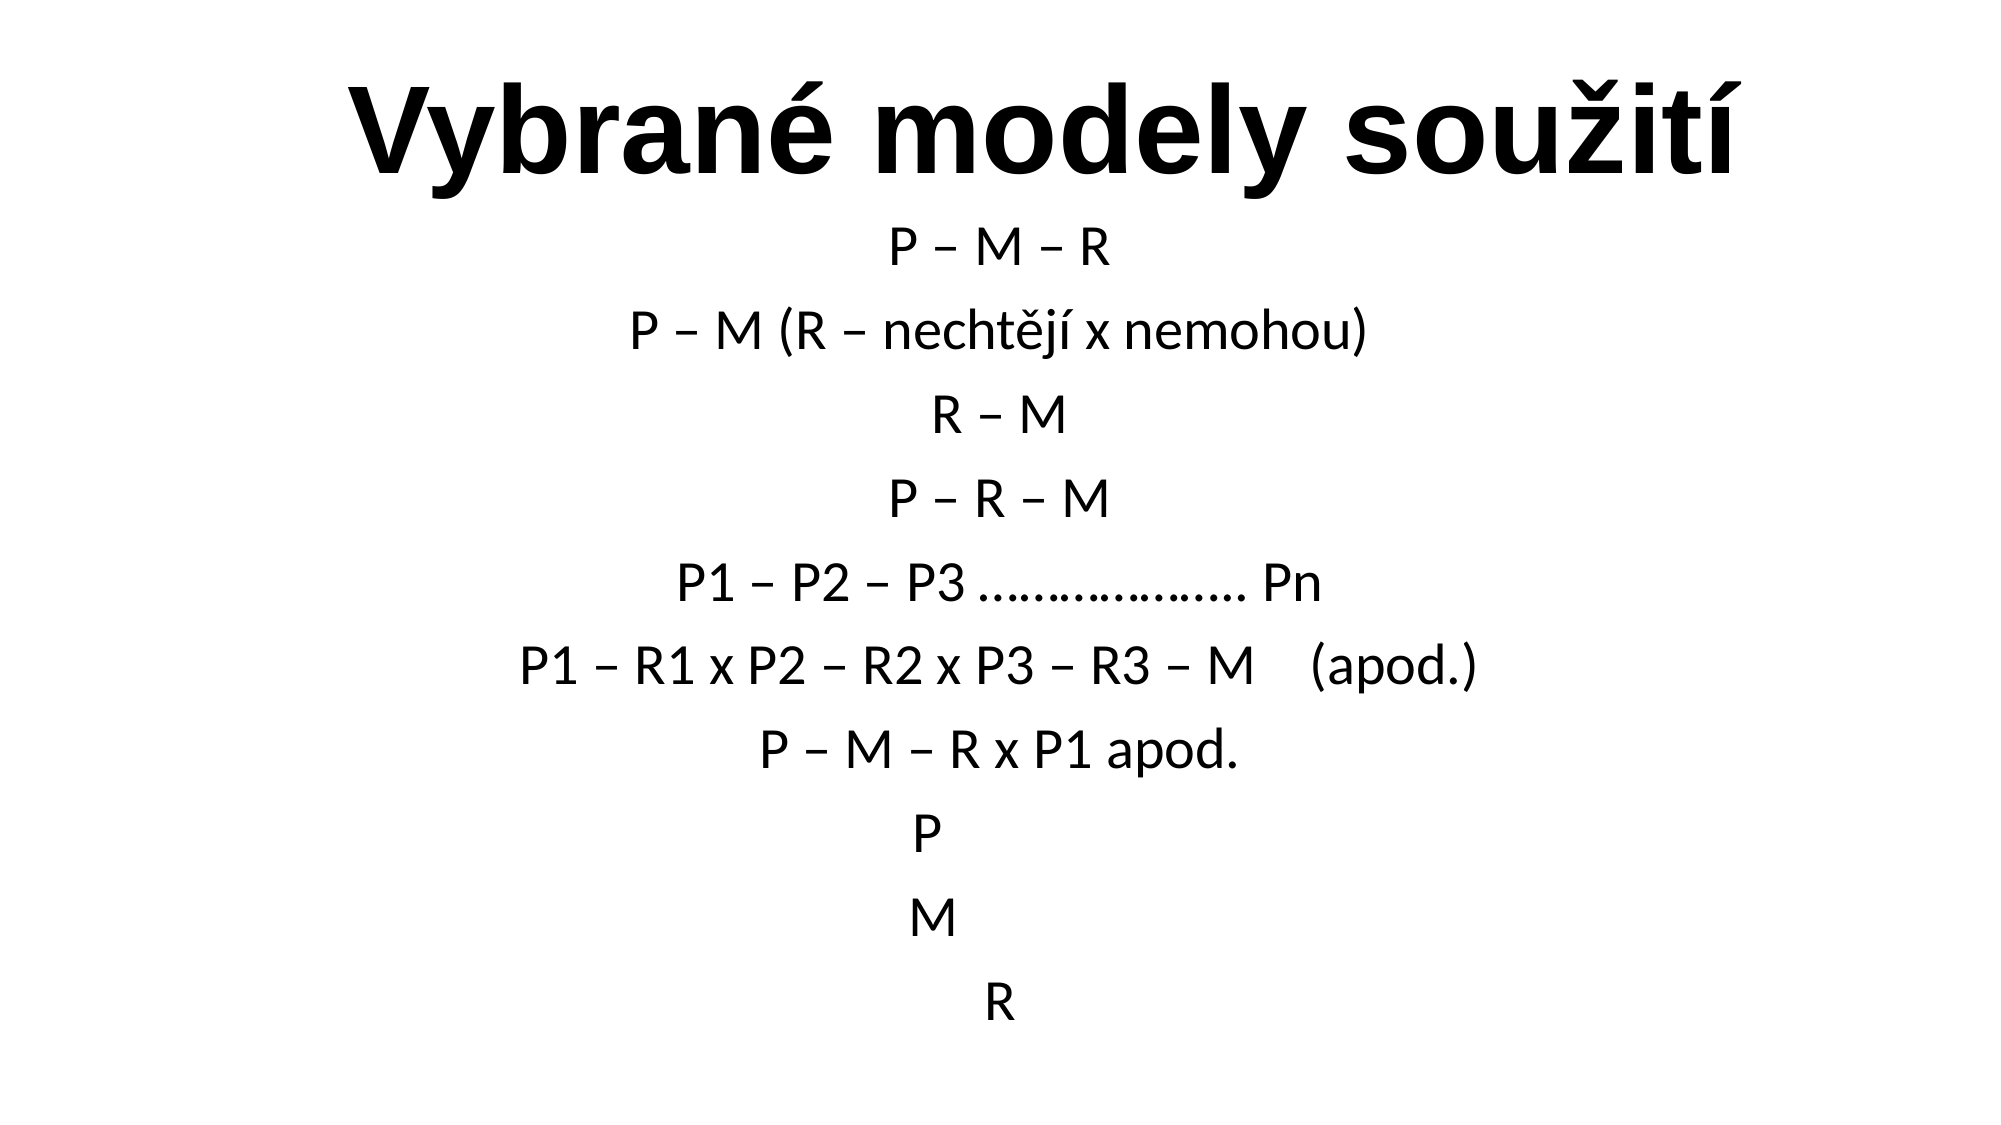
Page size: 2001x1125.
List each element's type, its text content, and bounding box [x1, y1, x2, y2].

subtitle P – M – R P – M (R – nechtějí x nemohou) R – M P – R – M P1 – P2 – P3 ……………….. Pn P1 – R1 x P2 – R2 x P3 – R3 – M (apod.) P – M – R x P1 apod. P M R [326, 208, 1674, 1108]
title Vybrané modely soužití [326, 30, 1760, 209]
